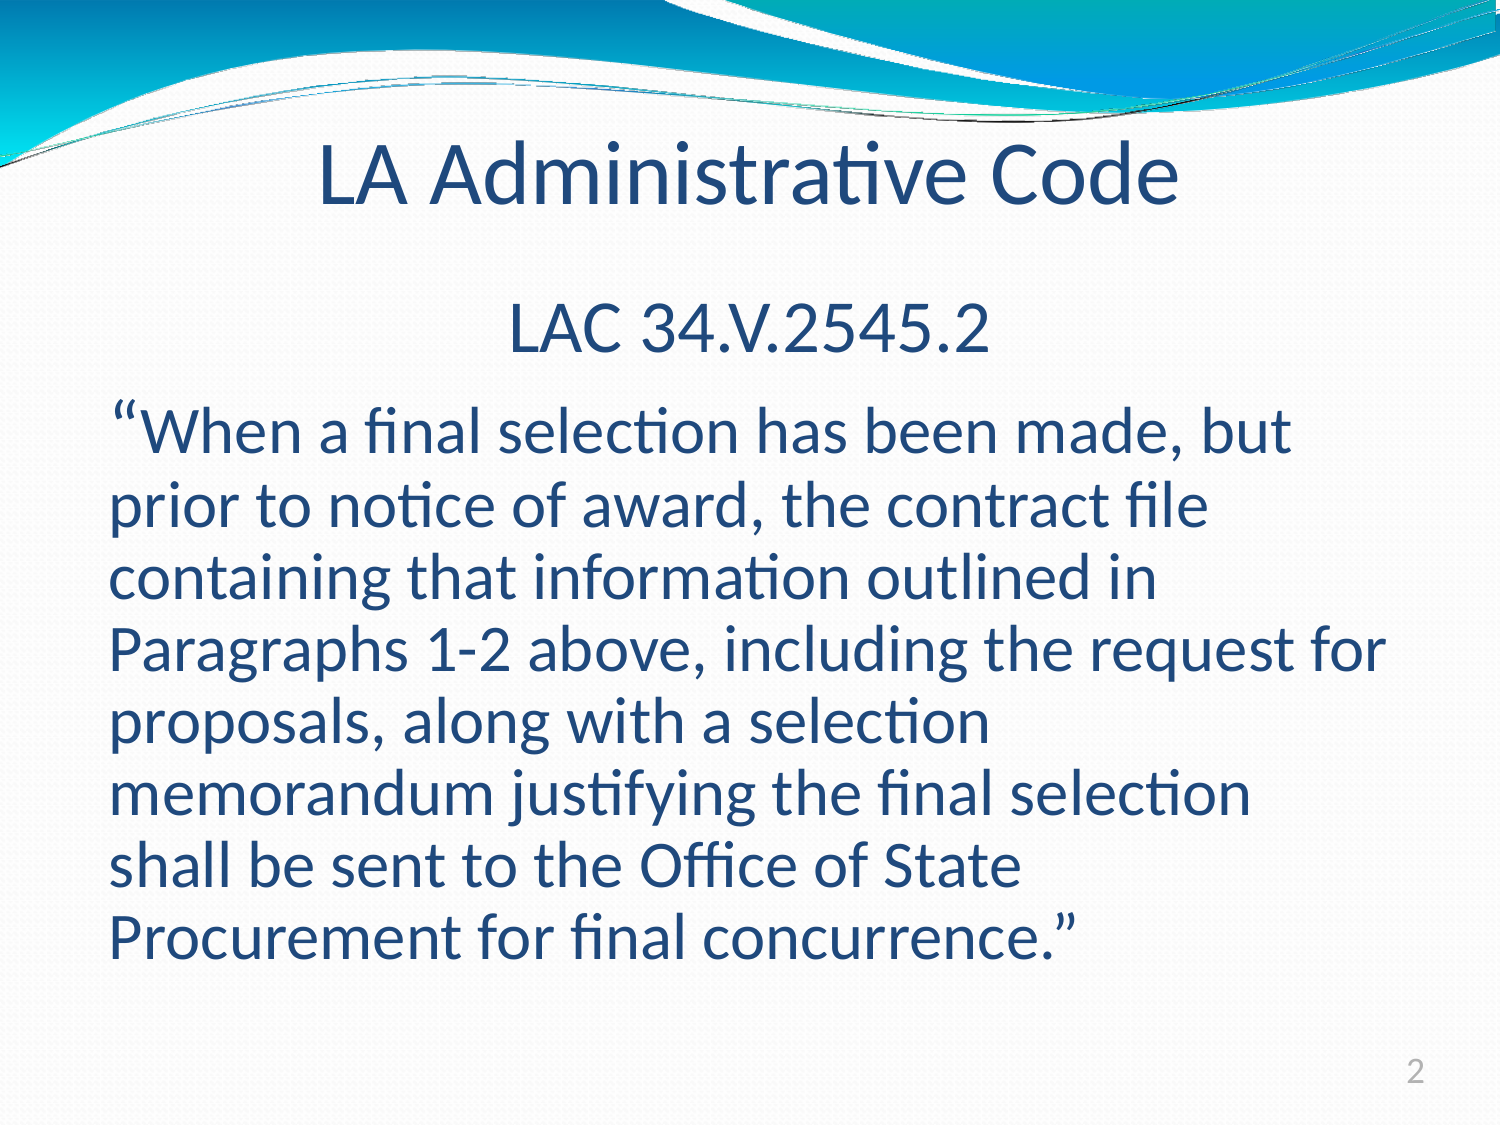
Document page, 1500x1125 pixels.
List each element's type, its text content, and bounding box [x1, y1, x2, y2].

picture [0, 0, 1500, 1125]
list LAC 34.V.2545.2 “When a final selection has been made, but prior to notice of award, the contract file containing that information outlined in Paragraphs 1-2 above, including the request for proposals, along with a selection memorandum justifying the final selection shall be sent to the Office of State Procurement for final concurrence.” [108, 287, 1392, 998]
slide_number 2 [1080, 1046, 1425, 1103]
title LA Administrative Code [141, 125, 1359, 225]
picture [1284, 69, 1300, 75]
picture [1224, 85, 1248, 93]
